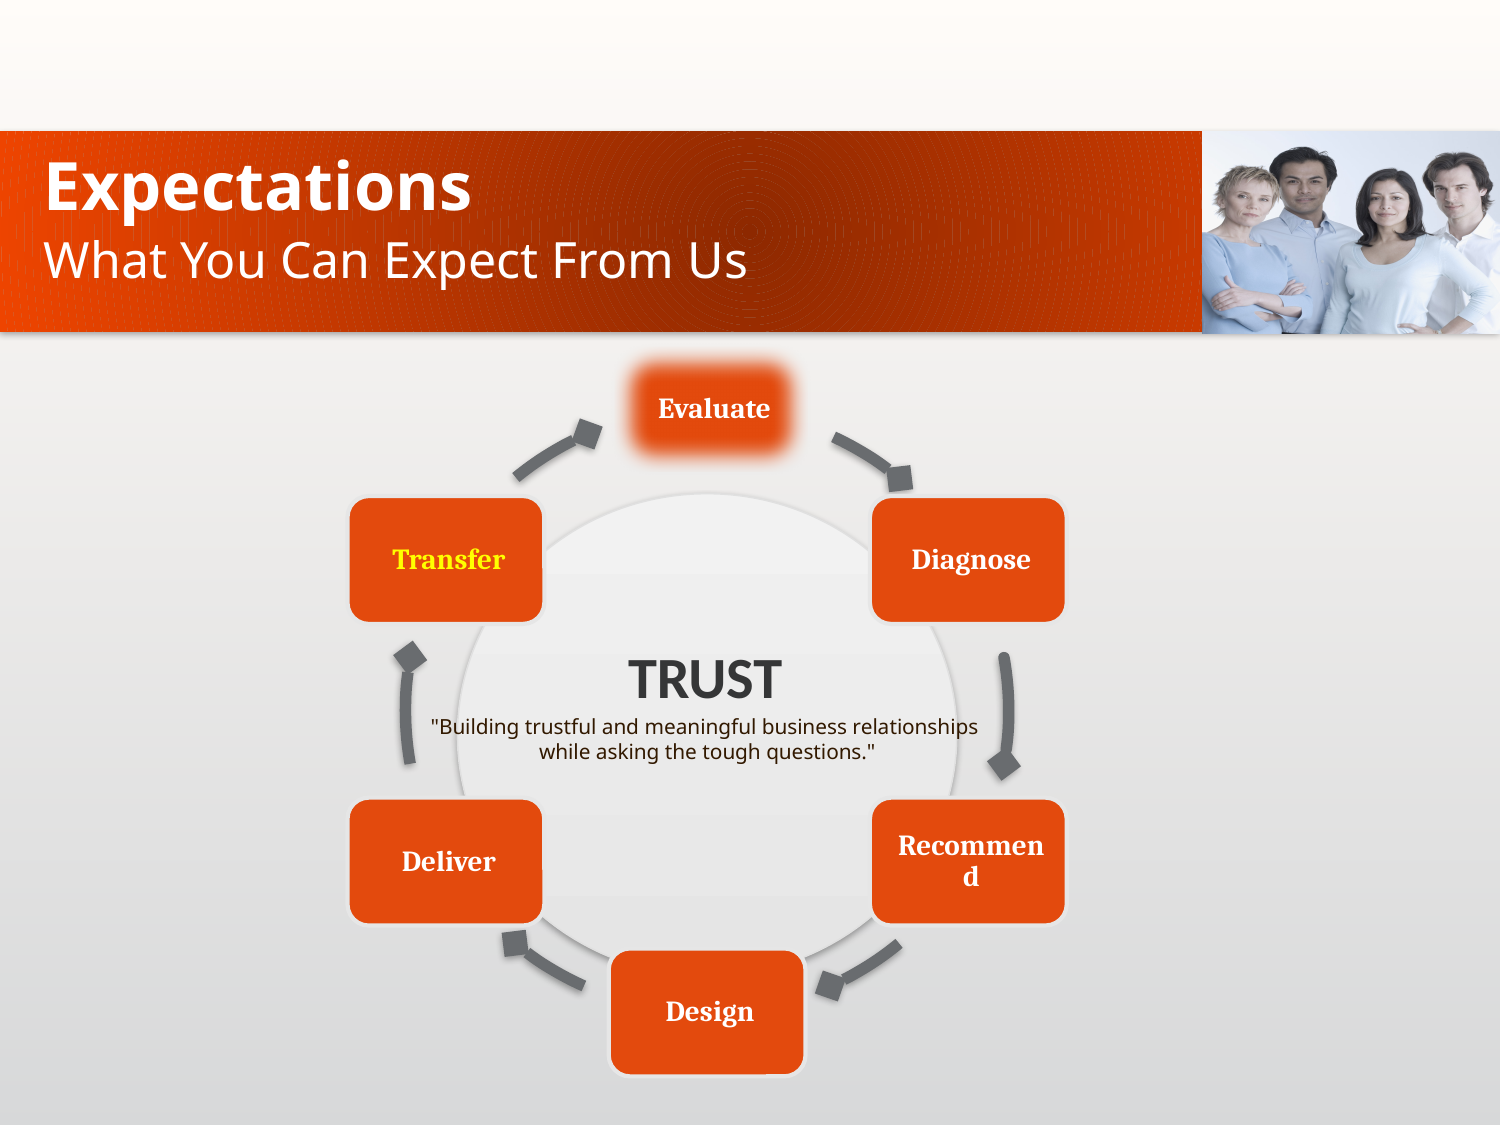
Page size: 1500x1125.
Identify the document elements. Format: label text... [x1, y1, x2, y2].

list What You Can Expect From Us [29, 237, 1094, 297]
title Expectations [29, 136, 782, 230]
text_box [174, 344, 1240, 1077]
picture [1202, 131, 1500, 334]
